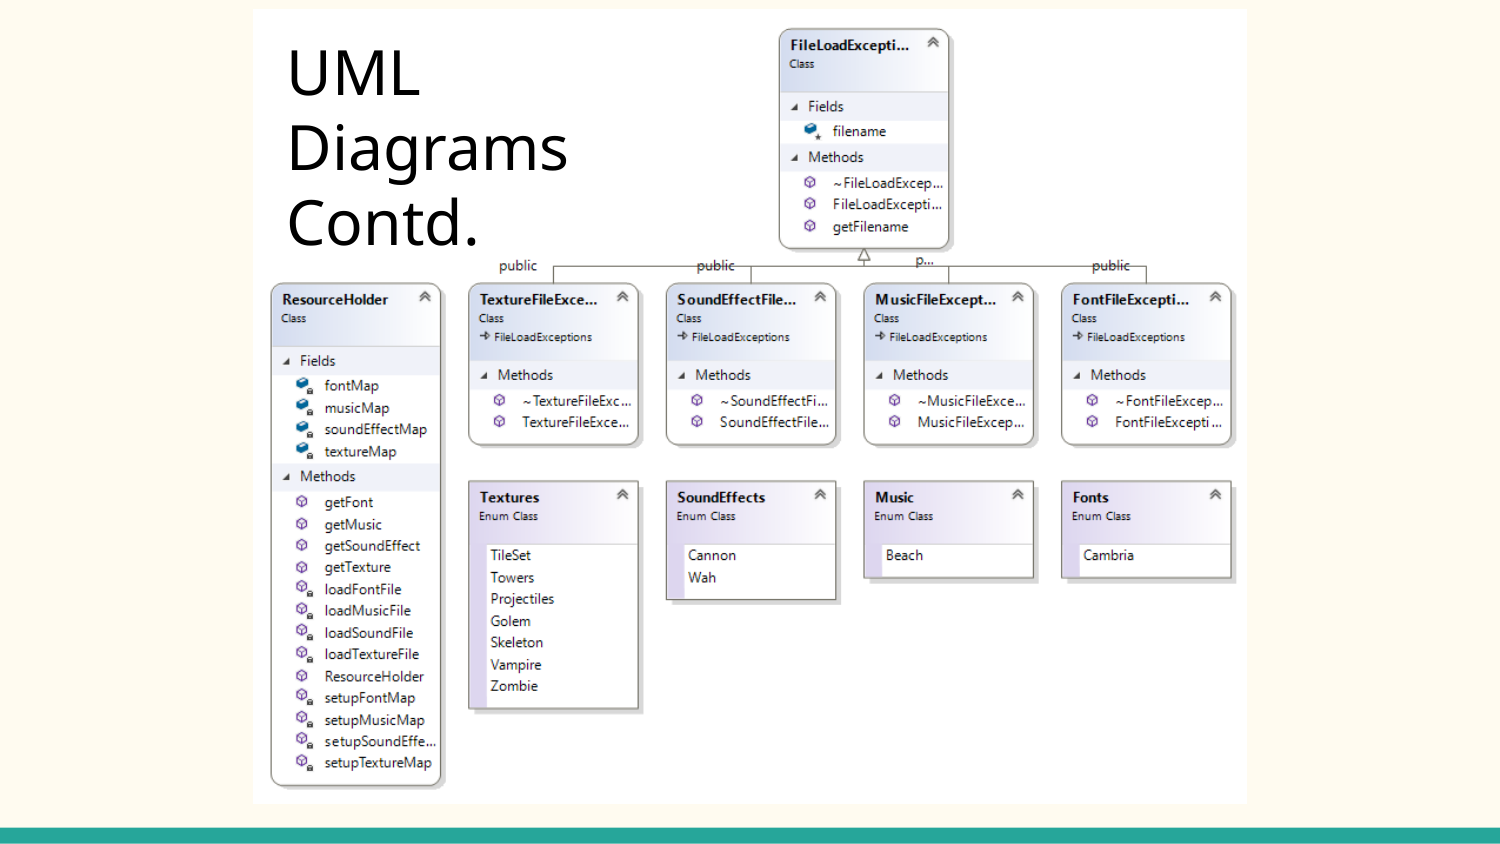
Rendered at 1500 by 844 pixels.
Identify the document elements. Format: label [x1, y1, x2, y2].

picture [252, 9, 1247, 805]
